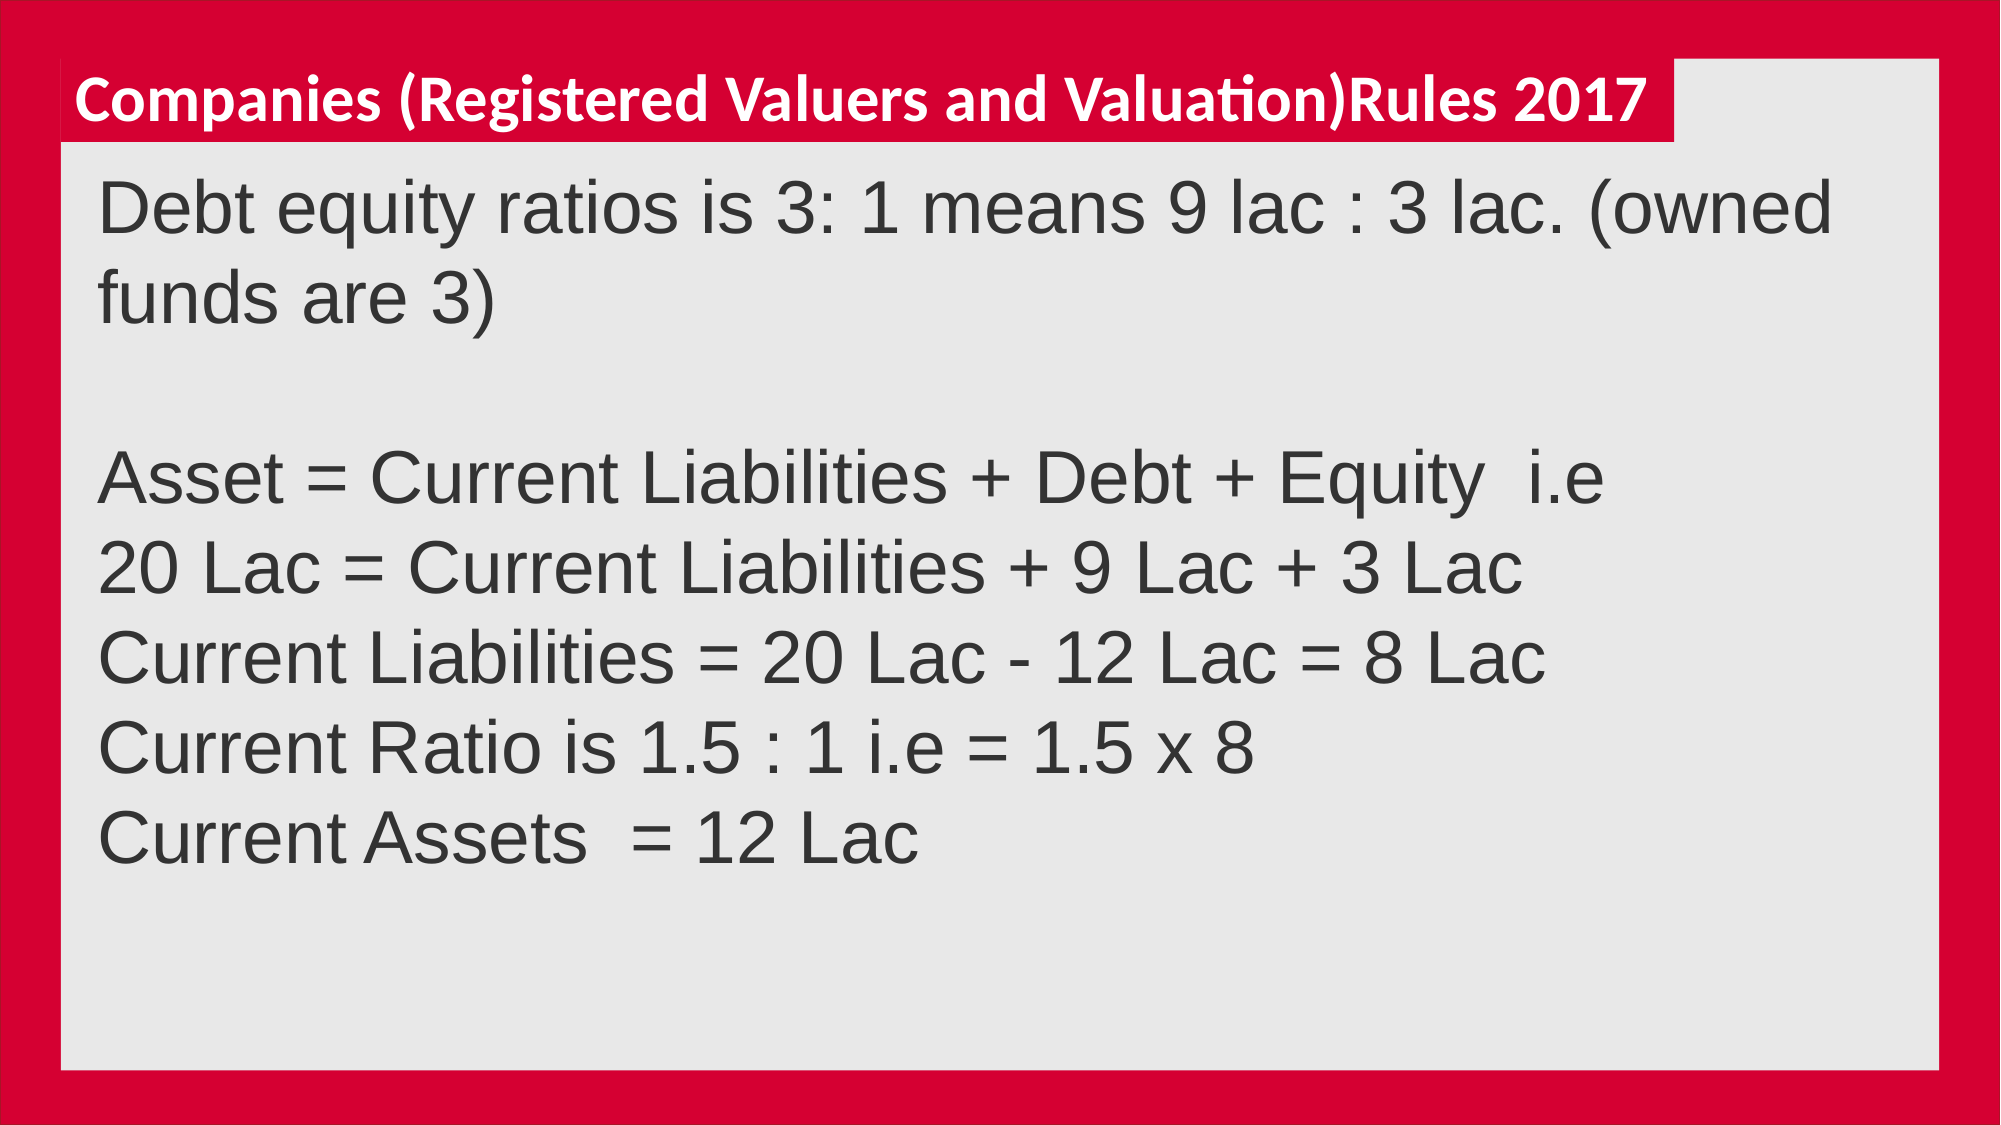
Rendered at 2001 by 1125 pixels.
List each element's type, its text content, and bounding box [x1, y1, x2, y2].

text_box Companies (Registered Valuers and Valuation)Rules 2017 [60, 47, 1675, 142]
text_box [60, 58, 1940, 1072]
text_box Debt equity ratios is 3: 1 means 9 lac : 3 lac. (owned funds are 3) Asset = Current Liabilities + Debt + Equity i.e 20 Lac = Current Liabilities + 9 Lac + 3 Lac Current Liabilities = 20 Lac - 12 Lac = 8 Lac Current Ratio is 1.5 : 1 i.e = 1.5 x 8 Current Assets = 12 Lac [82, 150, 1929, 886]
text_box [0, 0, 2000, 1125]
